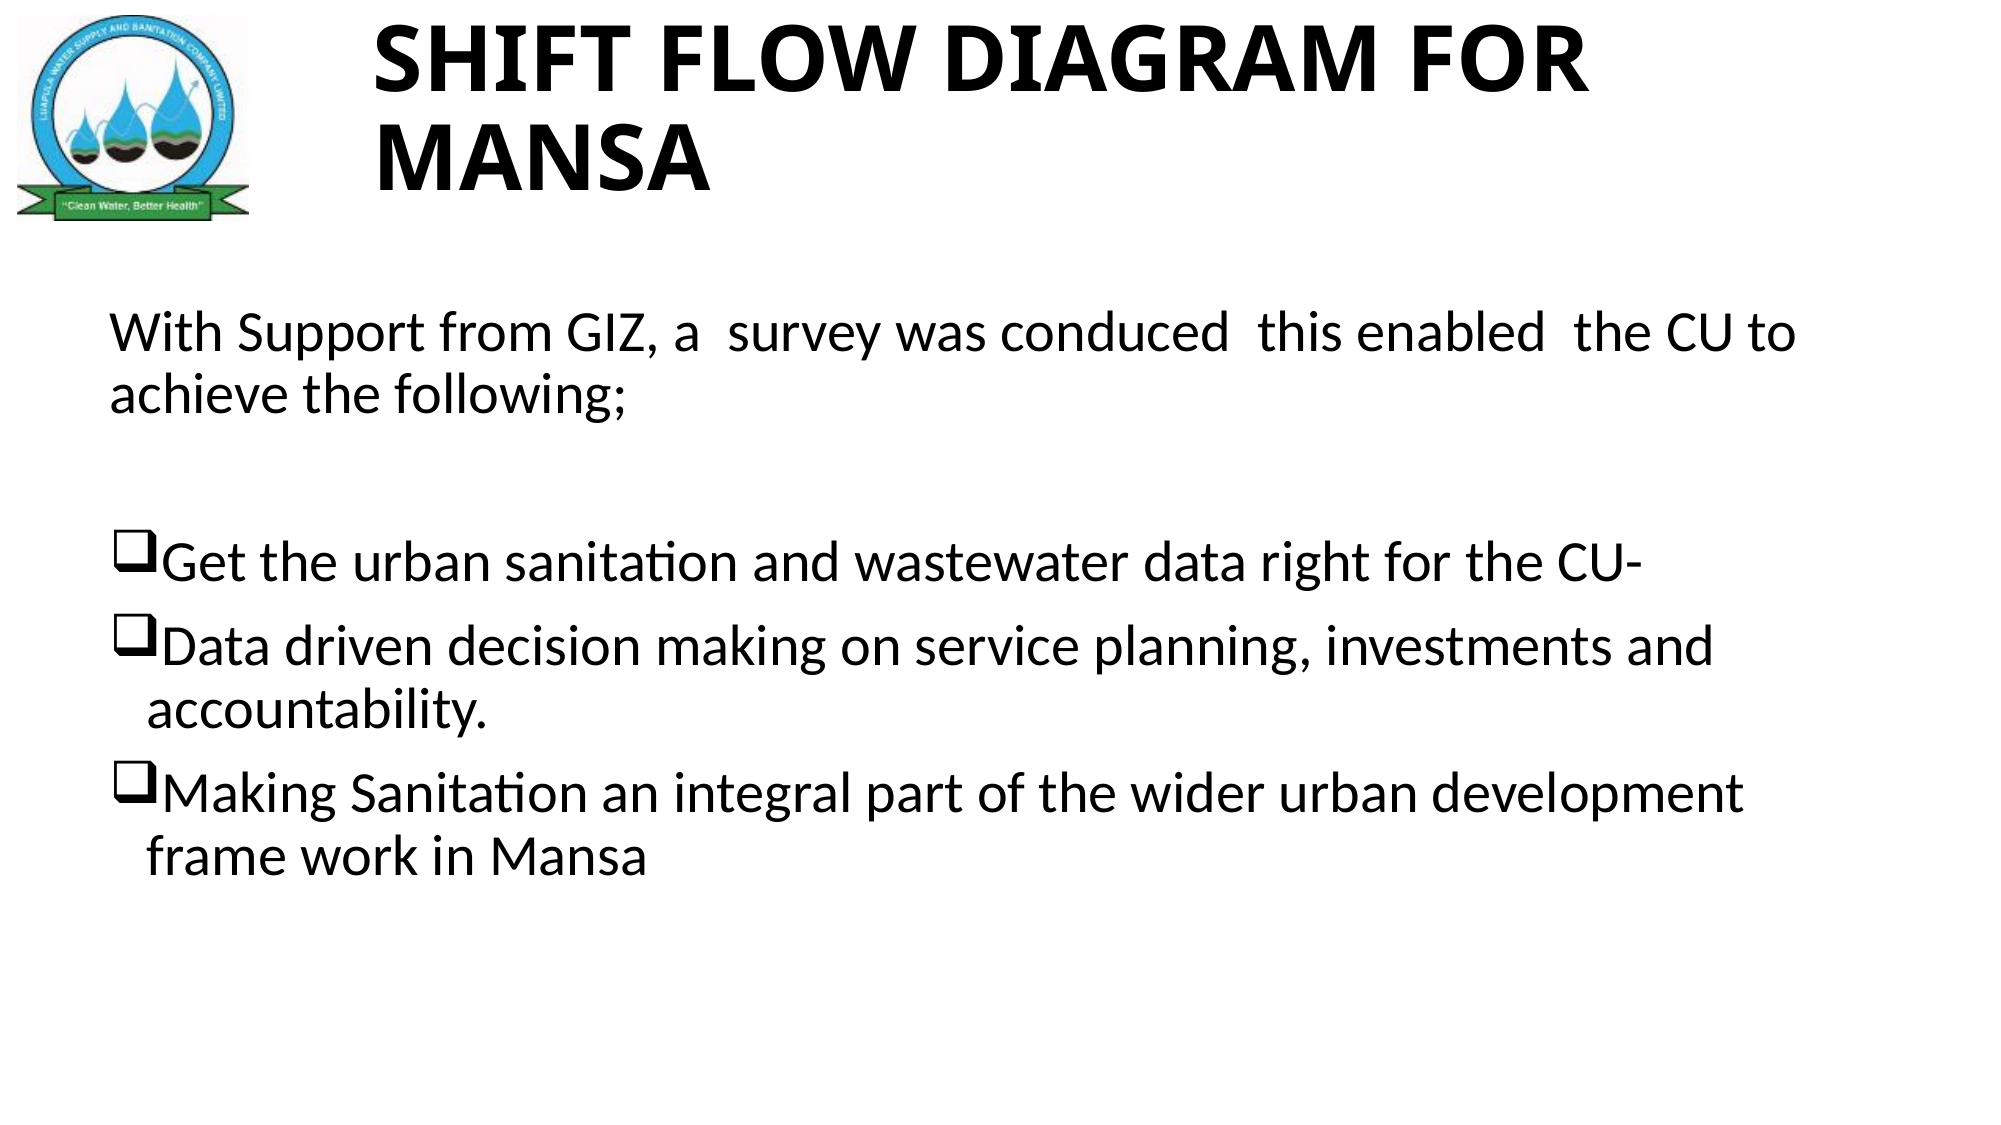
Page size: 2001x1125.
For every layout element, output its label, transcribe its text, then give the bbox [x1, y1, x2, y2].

picture [17, 15, 249, 221]
title SHIFT FLOW DIAGRAM FOR MANSA [357, 12, 1675, 212]
list With Support from GIZ, a survey was conduced this enabled the CU to achieve the following; Get the urban sanitation and wastewater data right for the CU- Data driven decision making on service planning, investments and accountability. Making Sanitation an integral part of the wider urban development frame work in Mansa [94, 293, 1820, 1007]
